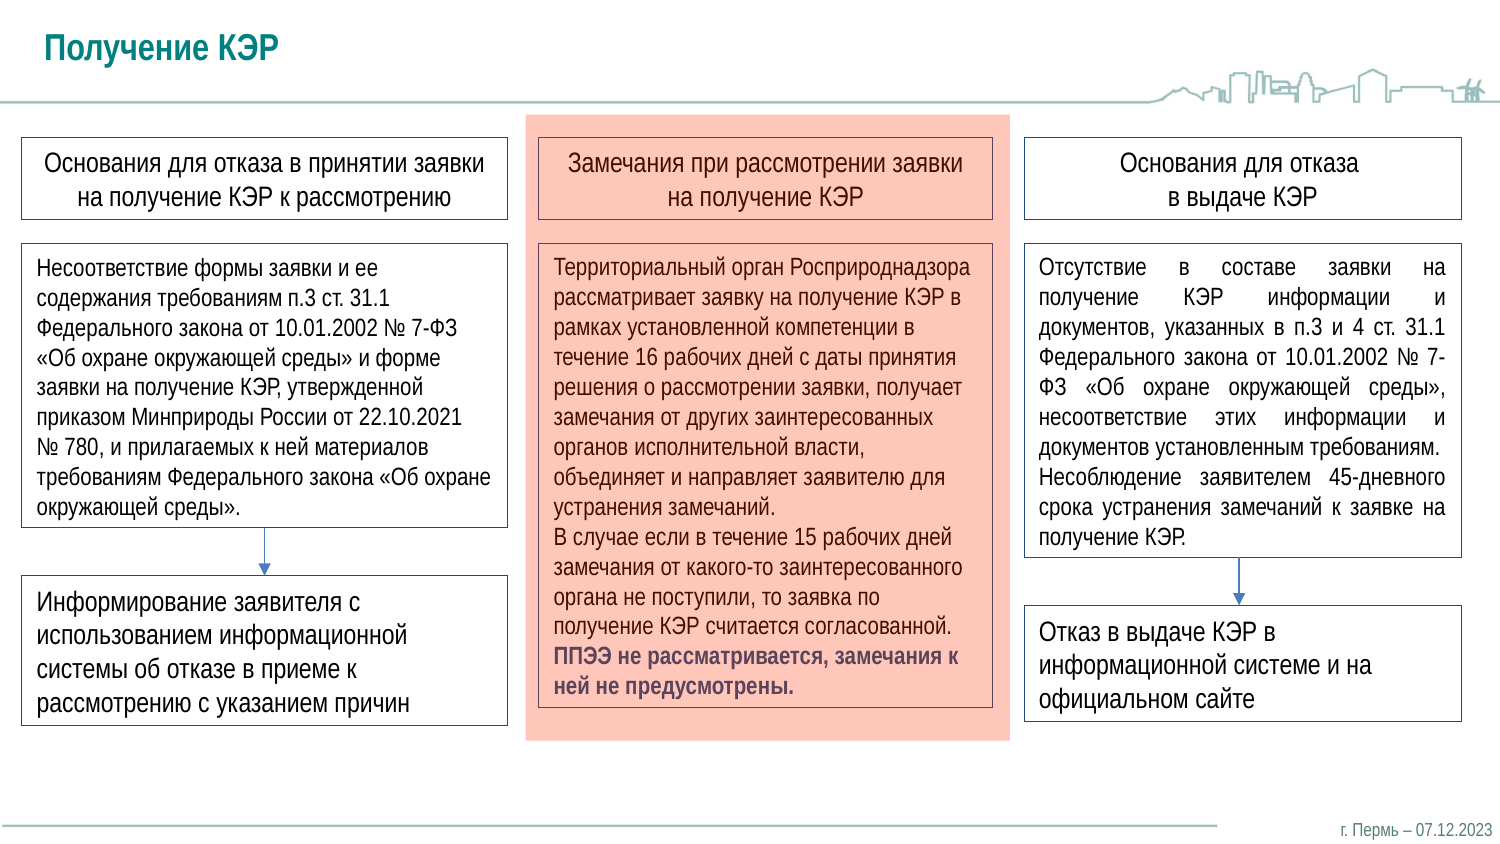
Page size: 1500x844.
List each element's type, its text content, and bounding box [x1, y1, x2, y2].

text_box Основания для отказа в принятии заявки на получение КЭР к рассмотрению [21, 137, 508, 220]
text_box Несоответствие формы заявки и ее содержания требованиям п.3 ст. 31.1 Федерального закона от 10.01.2002 № 7-ФЗ «Об охране окружающей среды» и форме заявки на получение КЭР, утвержденной приказом Минприроды России от 22.10.2021 № 780, и прилагаемых к ней материалов требованиям Федерального закона «Об охране окружающей среды». [21, 243, 508, 528]
text_box Информирование заявителя с использованием информационной системы об отказе в приеме к рассмотрению с указанием причин [21, 575, 508, 726]
text_box Основания для отказа в выдаче КЭР [1024, 137, 1462, 220]
text_box Отказ в выдаче КЭР в информационной системе и на официальном сайте [1024, 605, 1462, 722]
text_box Получение КЭР [29, 16, 1500, 76]
text_box г. Пермь – 07.12.2023 [930, 822, 1500, 844]
text_box [523, 113, 1012, 743]
picture [0, 0, 1500, 844]
text_box Отсутствие в составе заявки на получение КЭР информации и документов, указанных в п.3 и 4 ст. 31.1 Федерального закона от 10.01.2002 № 7-ФЗ «Об охране окружающей среды», несоответствие этих информации и документов установленным требованиям. Несоблюдение заявителем 45-дневного срока устранения замечаний к заявке на получение КЭР. [1024, 243, 1462, 558]
